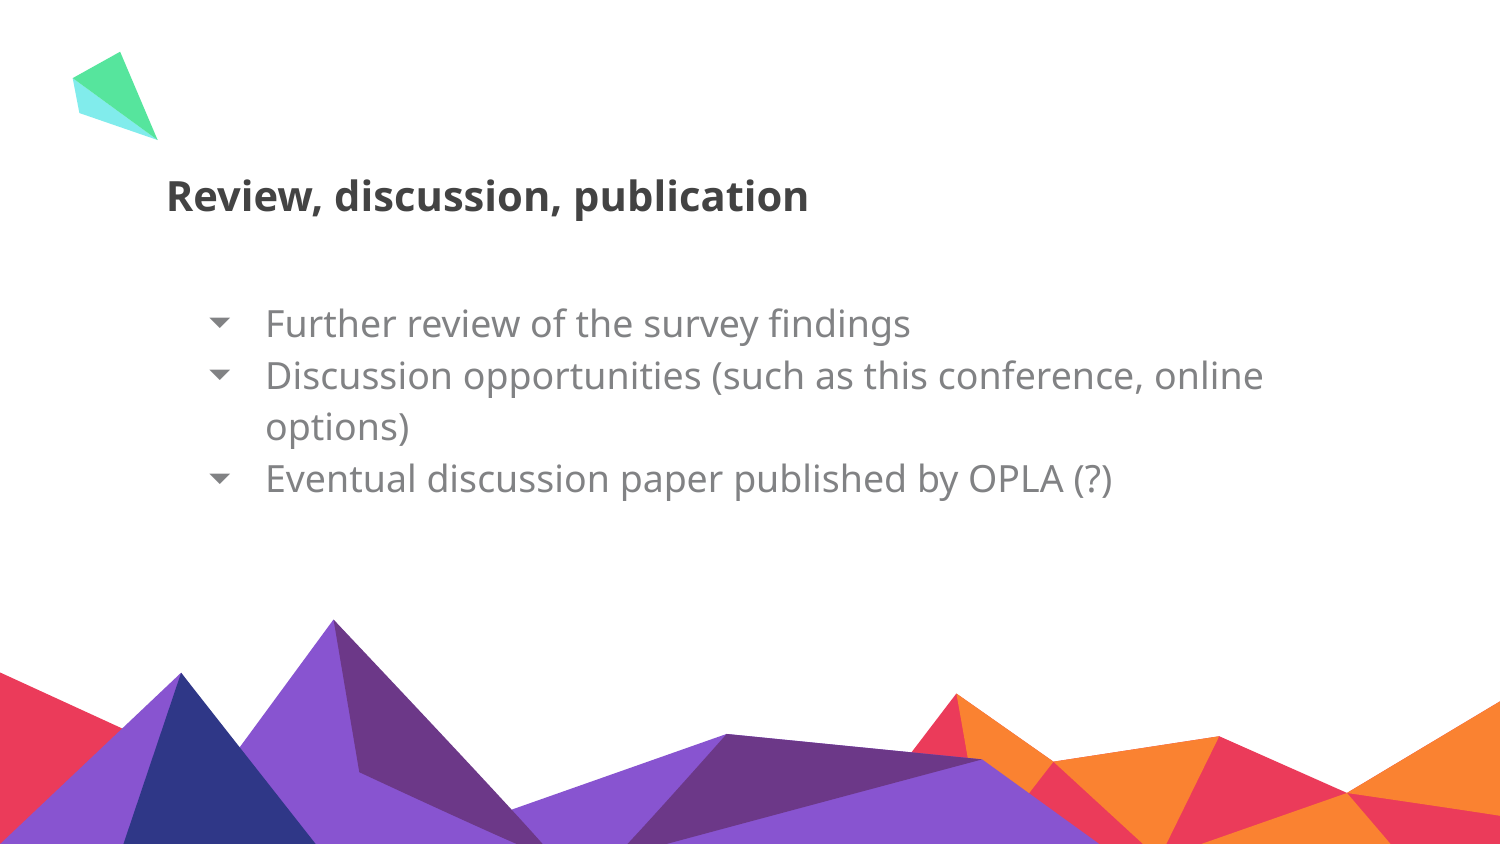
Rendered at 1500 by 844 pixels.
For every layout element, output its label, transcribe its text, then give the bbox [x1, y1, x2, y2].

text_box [80, 42, 159, 140]
title Review, discussion, publication [150, 154, 1463, 234]
list Further review of the survey findings Discussion opportunities (such as this conference, online options) Eventual discussion paper published by OPLA (?) [175, 278, 1332, 689]
